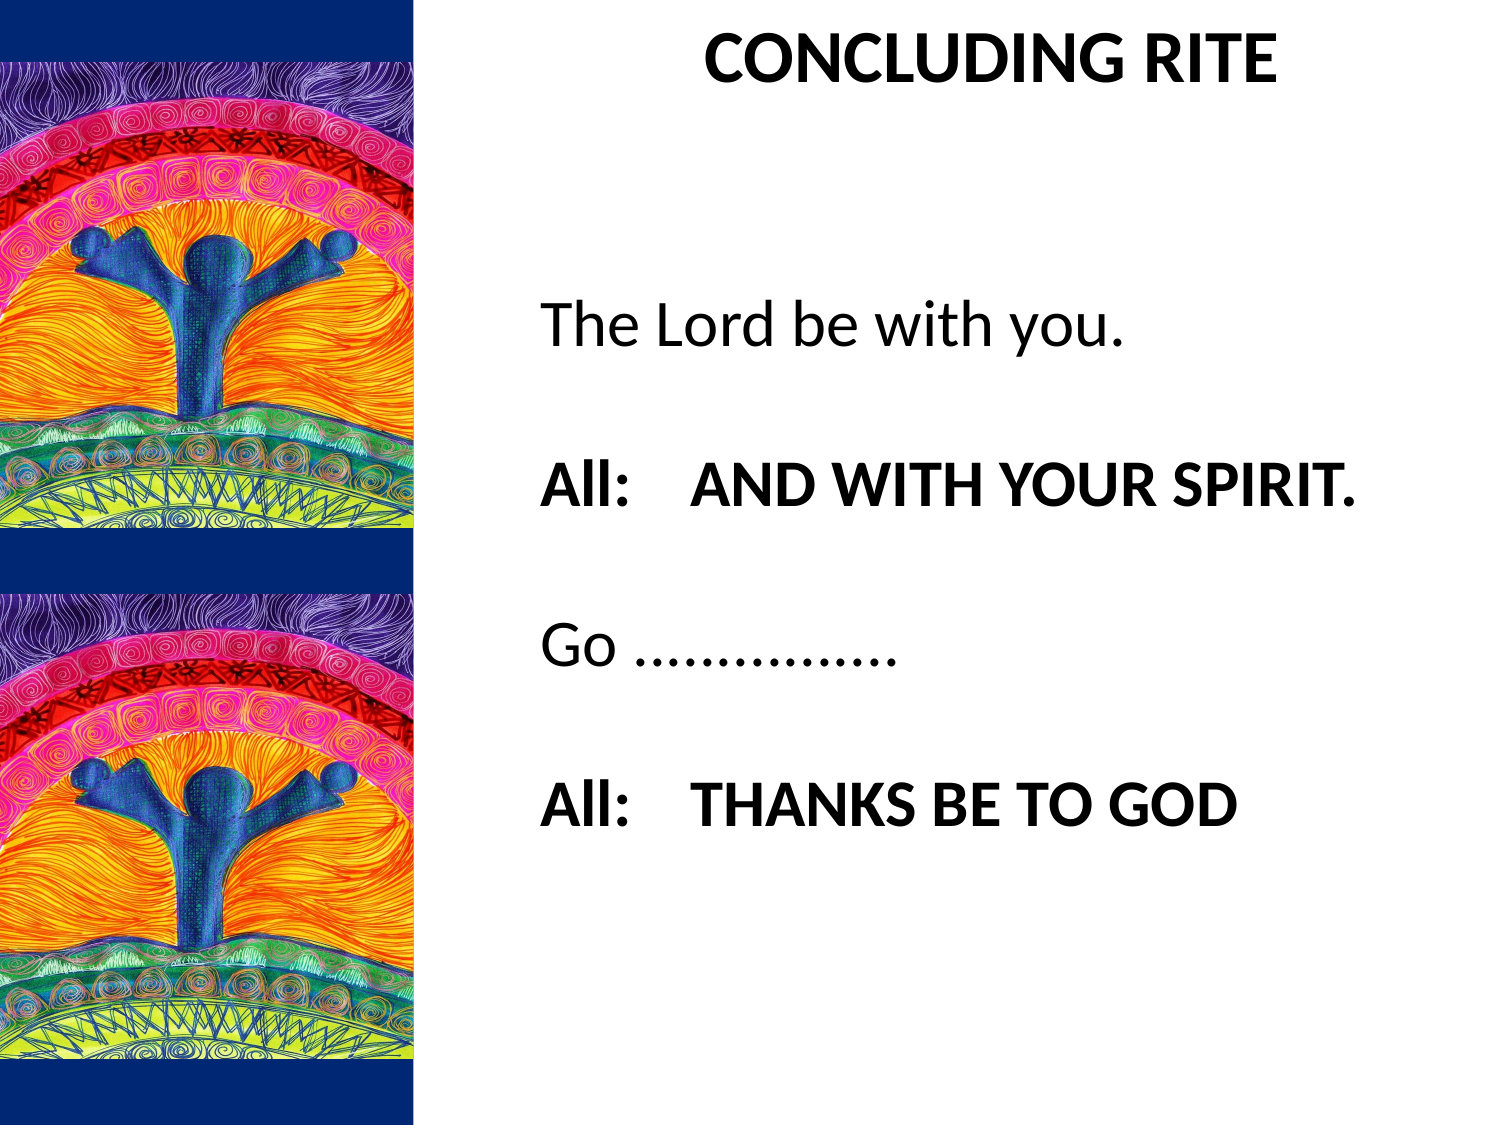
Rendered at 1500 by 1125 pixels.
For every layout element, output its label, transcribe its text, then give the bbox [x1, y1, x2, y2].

text_box The Lord be with you. All: AND WITH YOUR SPIRIT. Go ................ All: THANKS BE TO GOD [525, 272, 1459, 847]
picture [0, 594, 414, 1059]
text_box CONCLUDING RITE [525, 0, 1459, 105]
picture [0, 62, 414, 528]
